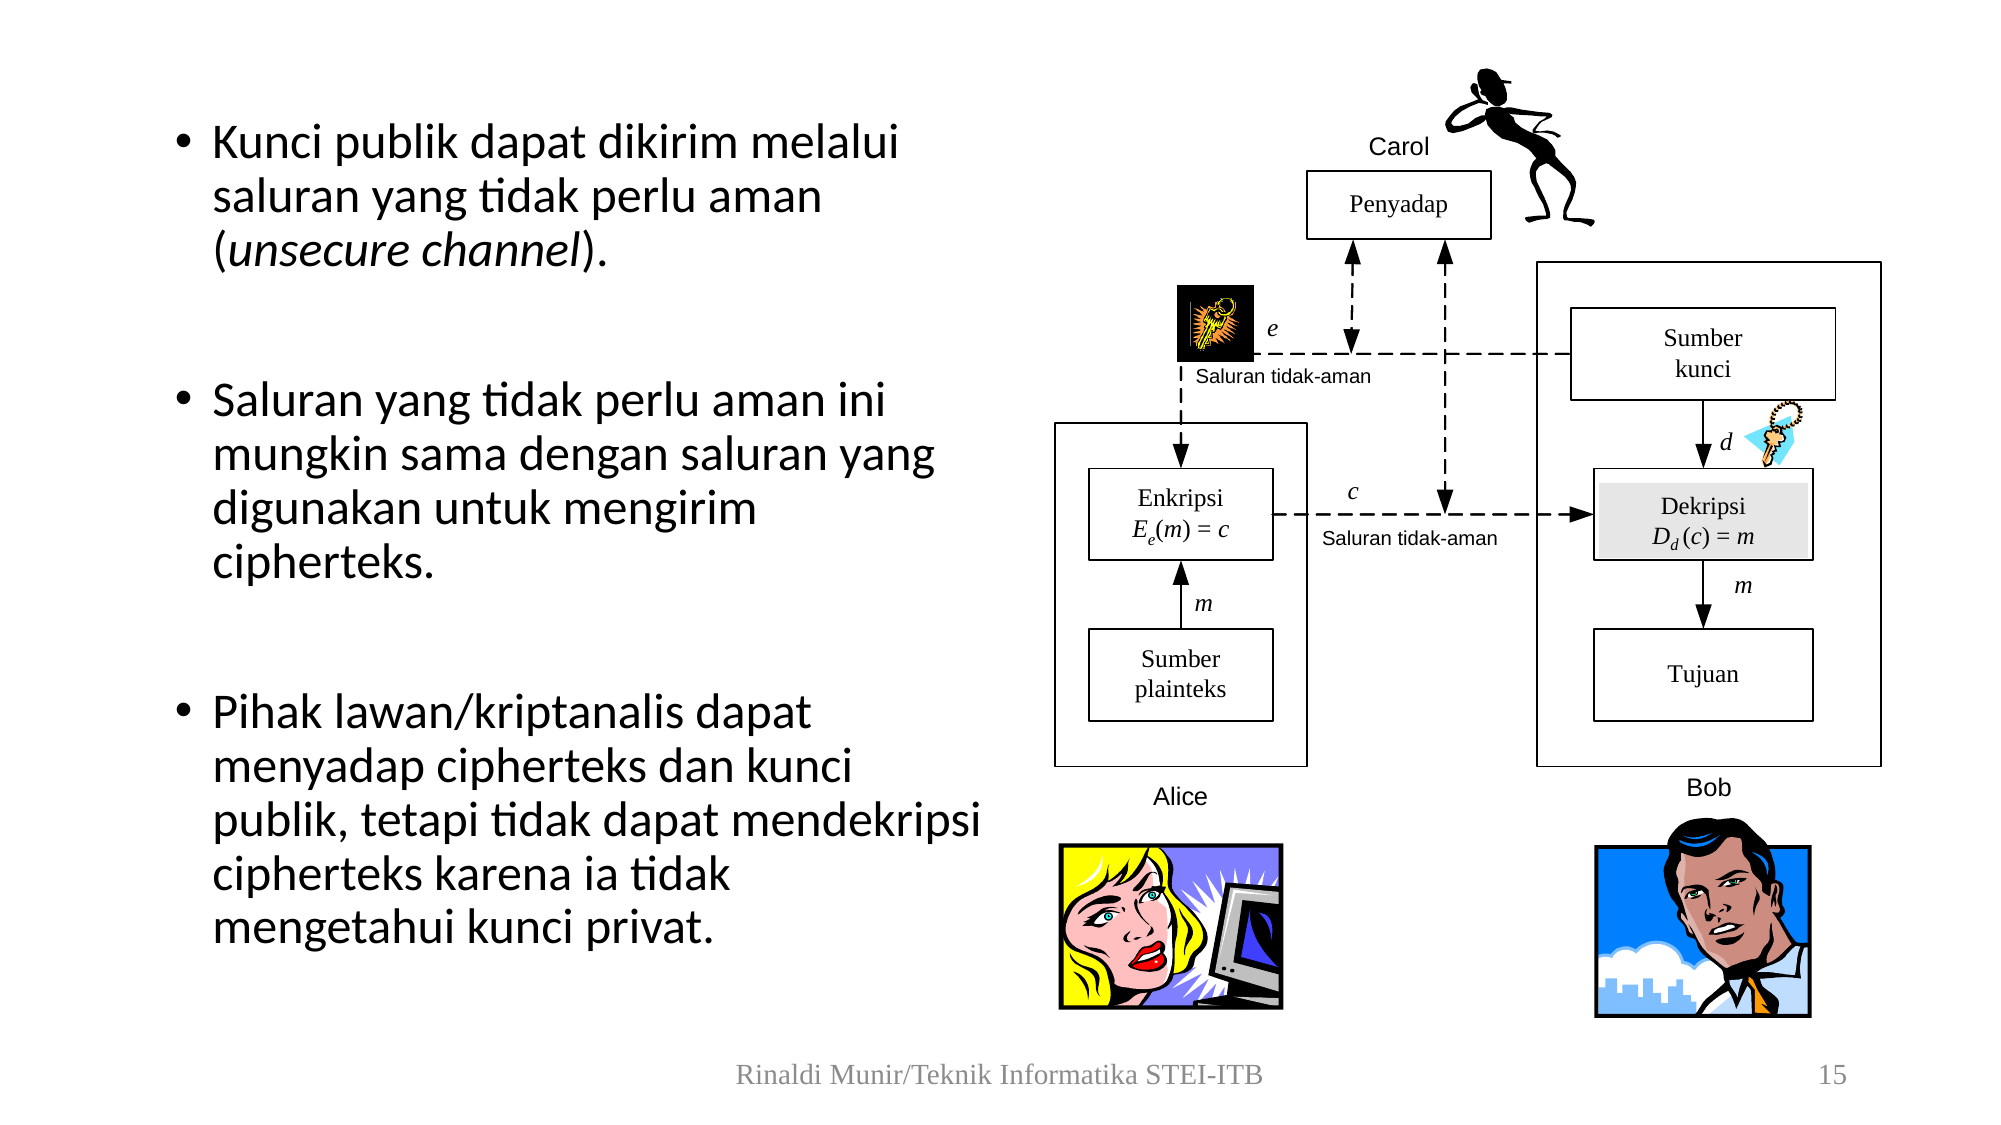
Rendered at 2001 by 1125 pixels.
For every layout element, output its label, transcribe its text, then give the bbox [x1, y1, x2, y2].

picture [1050, 65, 1886, 1022]
footer Rinaldi Munir/Teknik Informatika STEI-ITB [662, 1042, 1338, 1103]
list Kunci publik dapat dikirim melalui saluran yang tidak perlu aman (unsecure channel). Saluran yang tidak perlu aman ini mungkin sama dengan saluran yang digunakan untuk mengirim cipherteks. Pihak lawan/kriptanalis dapat menyadap cipherteks dan kunci publik, tetapi tidak dapat mendekripsi cipherteks karena ia tidak mengetahui kunci privat. [159, 108, 1000, 1000]
slide_number 15 [1412, 1042, 1863, 1103]
